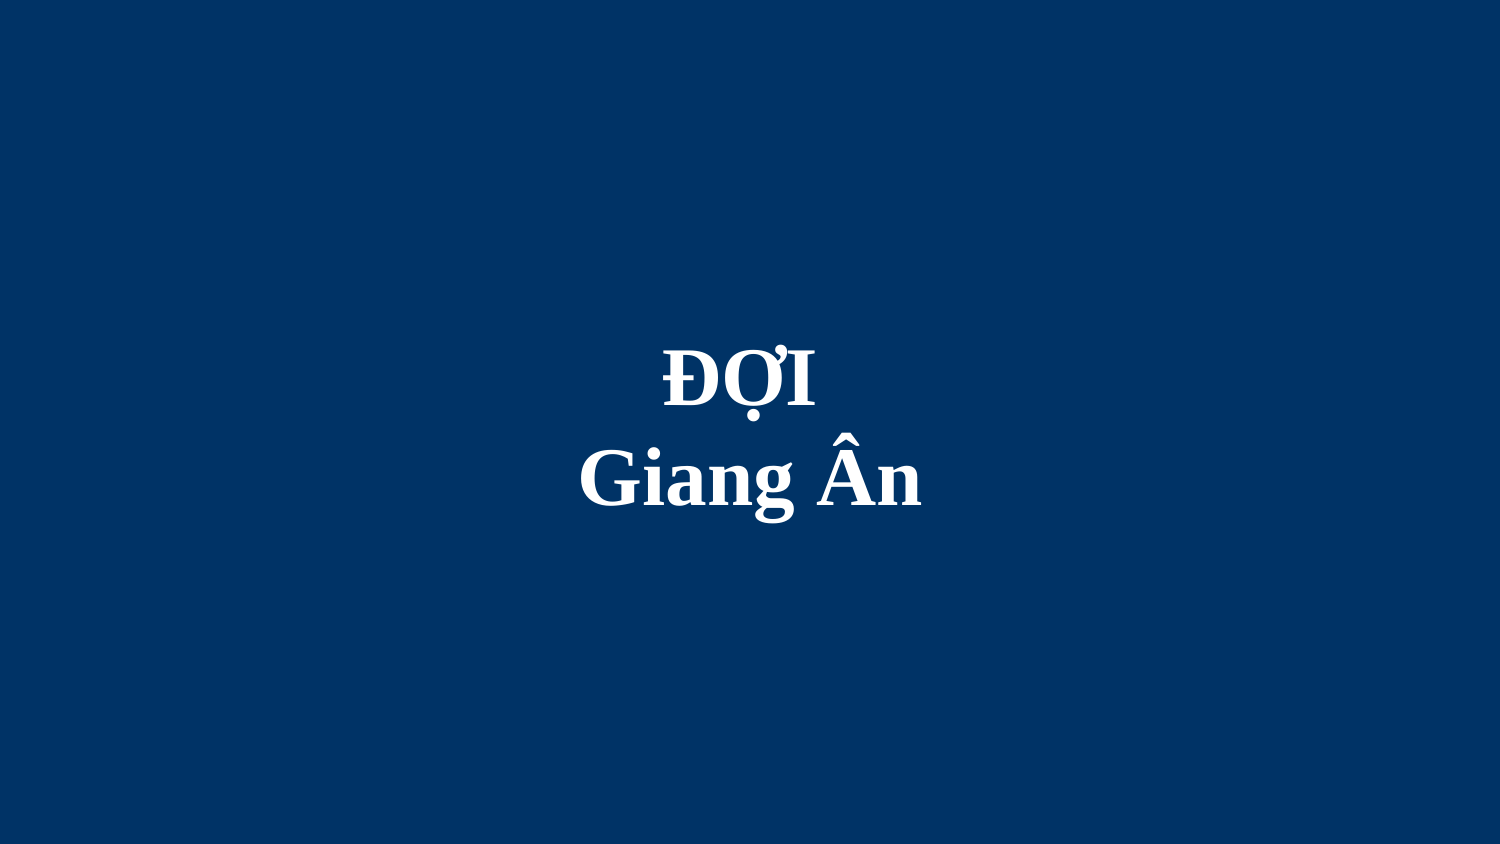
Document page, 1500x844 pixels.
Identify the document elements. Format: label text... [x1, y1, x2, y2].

title ĐỢI Giang Ân [0, 0, 1500, 844]
